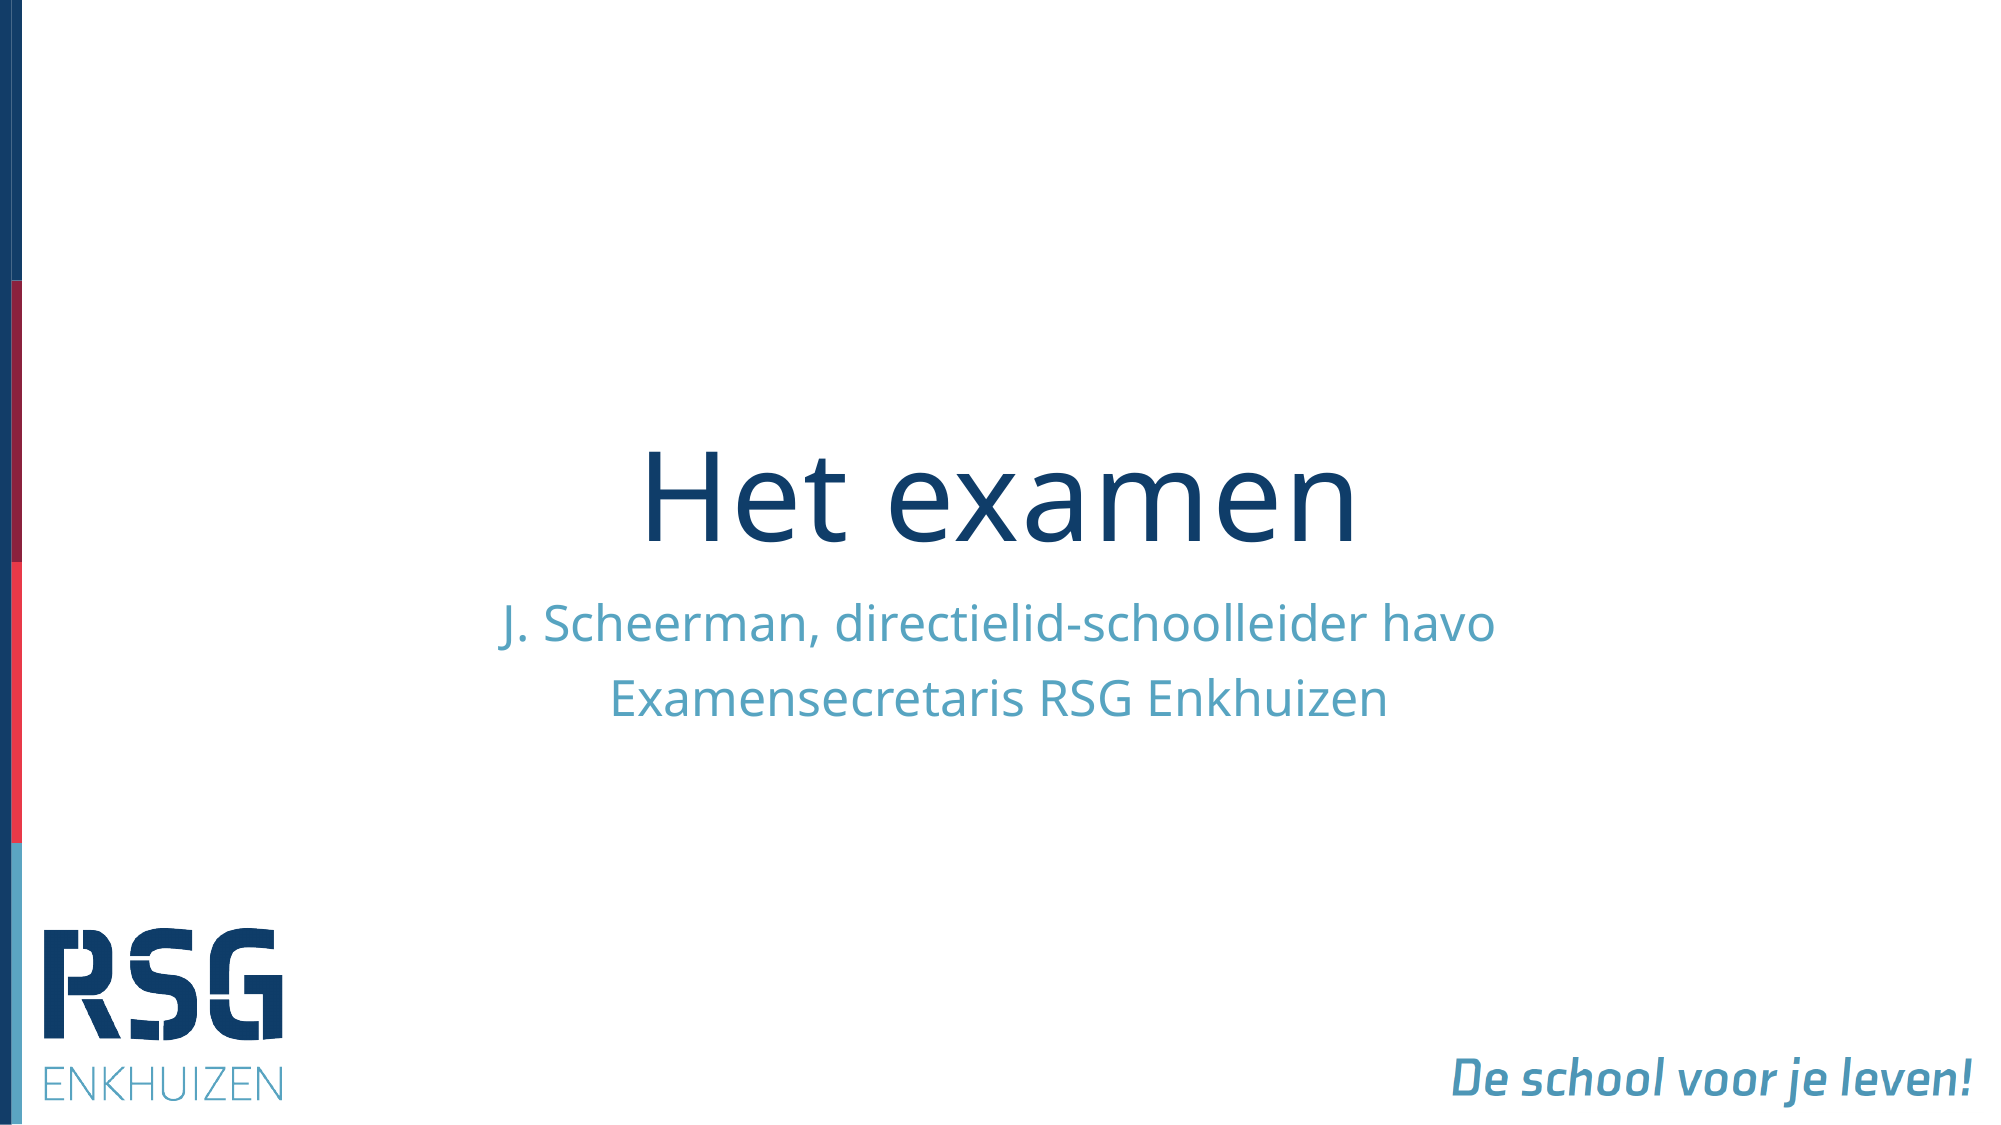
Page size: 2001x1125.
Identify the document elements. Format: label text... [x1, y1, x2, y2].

picture [1444, 1046, 1984, 1113]
title Het examen [249, 424, 1750, 576]
picture [17, 877, 300, 1125]
subtitle J. Scheerman, directielid-schoolleider havo Examensecretaris RSG Enkhuizen [249, 590, 1750, 863]
